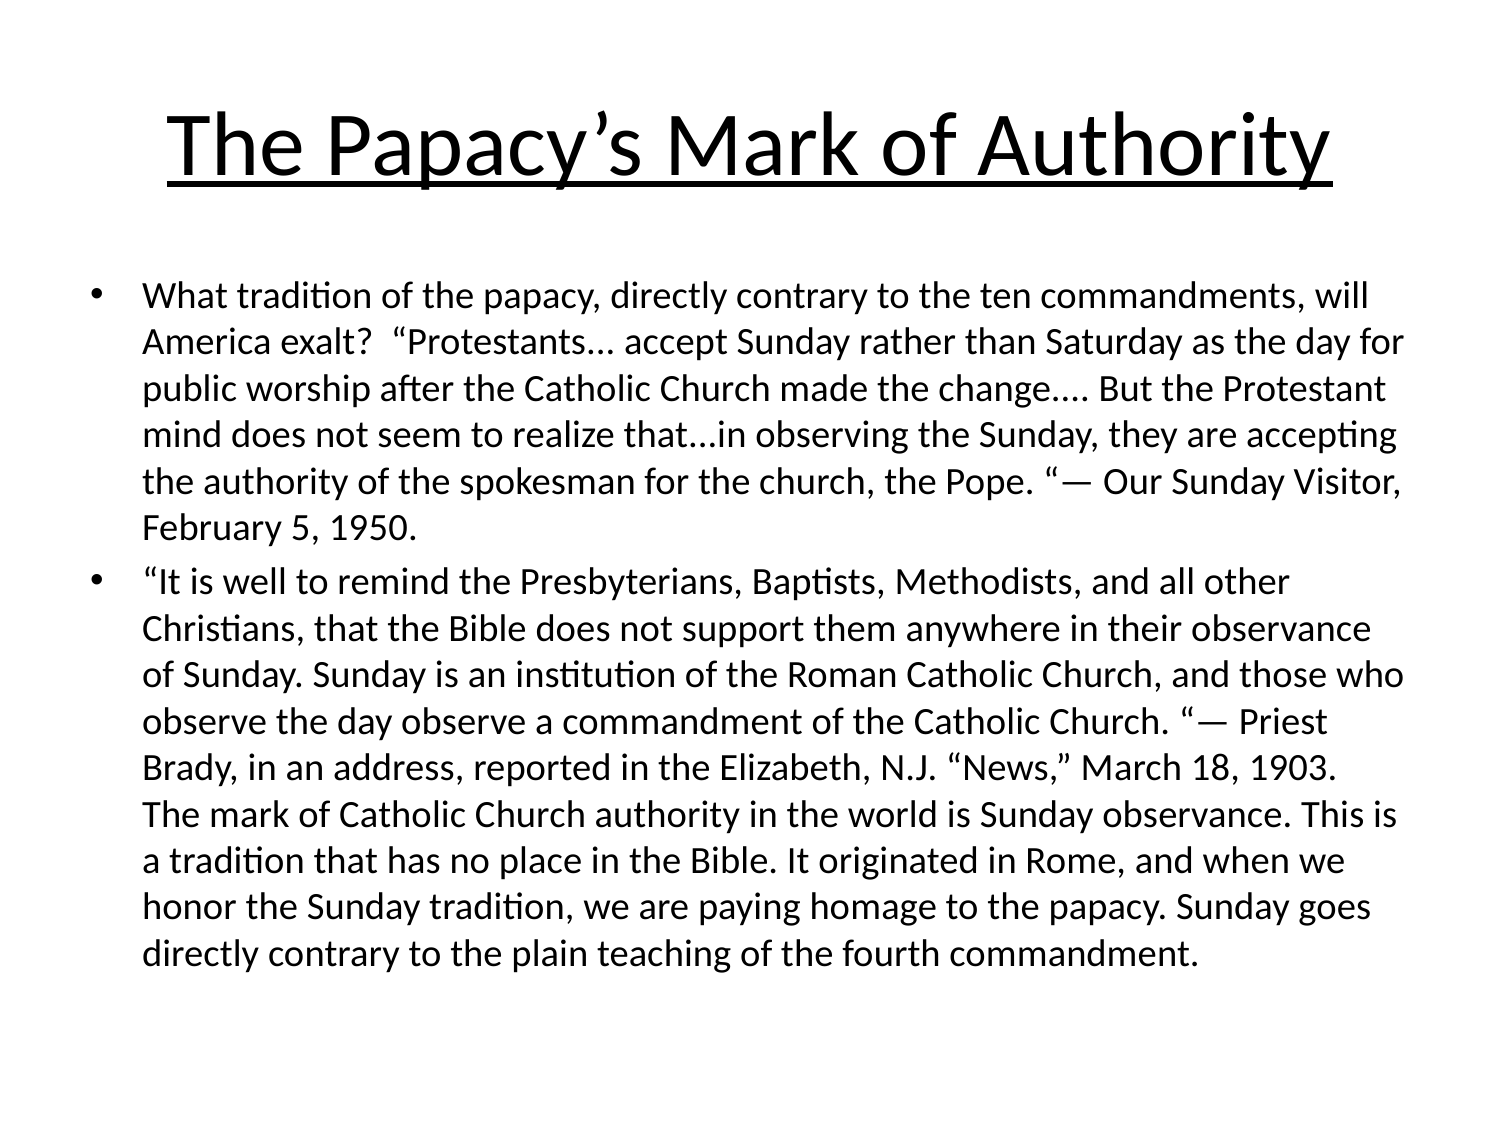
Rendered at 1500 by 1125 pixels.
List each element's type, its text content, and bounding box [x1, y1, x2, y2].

title The Papacy’s Mark of Authority [75, 45, 1425, 233]
list What tradition of the papacy, directly contrary to the ten commandments, will America exalt? “Protestants... accept Sunday rather than Saturday as the day for public worship after the Catholic Church made the change.... But the Protestant mind does not seem to realize that...in observing the Sunday, they are accepting the authority of the spokesman for the church, the Pope. “— Our Sunday Visitor, February 5, 1950. “It is well to remind the Presbyterians, Baptists, Methodists, and all other Christians, that the Bible does not support them anywhere in their observance of Sunday. Sunday is an institution of the Roman Catholic Church, and those who observe the day observe a commandment of the Catholic Church. “— Priest Brady, in an address, reported in the Elizabeth, N.J. “News,” March 18, 1903. The mark of Catholic Church authority in the world is Sunday observance. This is a tradition that has no place in the Bible. It originated in Rome, and when we honor the Sunday tradition, we are paying homage to the papacy. Sunday goes directly contrary to the plain teaching of the fourth commandment. [75, 262, 1425, 1005]
